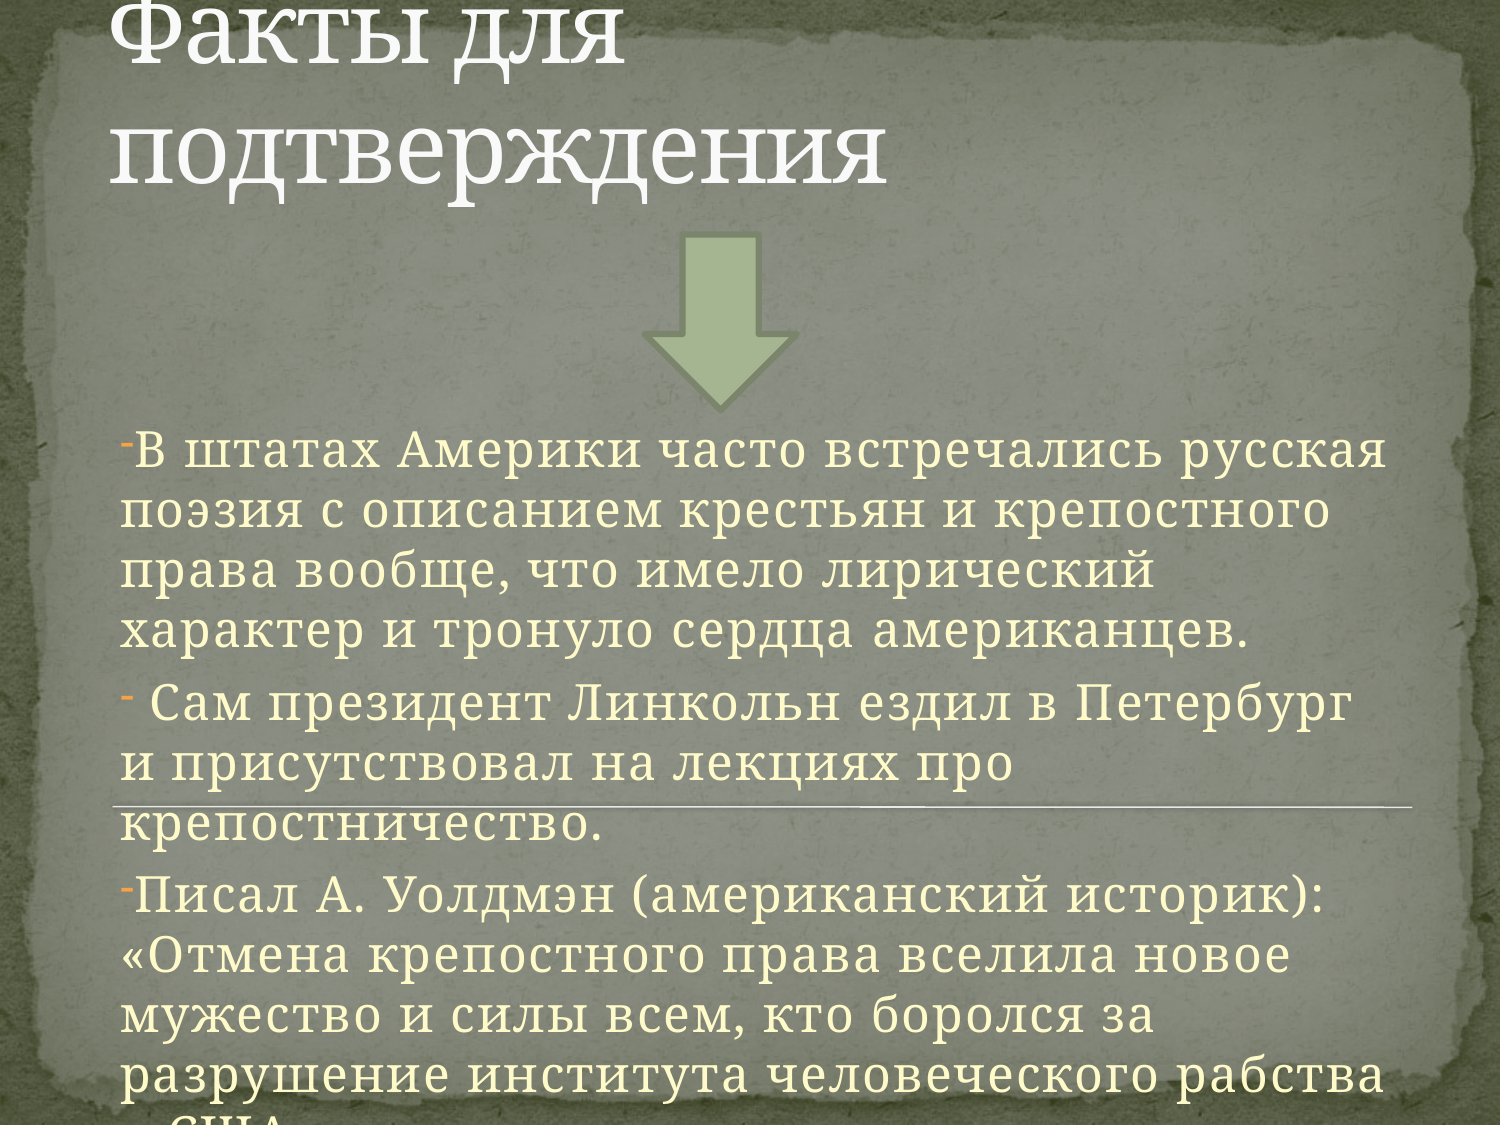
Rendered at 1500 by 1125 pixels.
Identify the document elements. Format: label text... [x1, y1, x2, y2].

title Факты для подтверждения [93, 81, 1394, 211]
text_box [641, 231, 800, 414]
list В штатах Америки часто встречались русская поэзия с описанием крестьян и крепостного права вообще, что имело лирический характер и тронуло сердца американцев. Сам президент Линкольн ездил в Петербург и присутствовал на лекциях про крепостничество. Писал А. Уолдмэн (американский историк): «Отмена крепостного права вселила новое мужество и силы всем, кто боролся за разрушение института человеческого рабства в США» [105, 410, 1406, 997]
